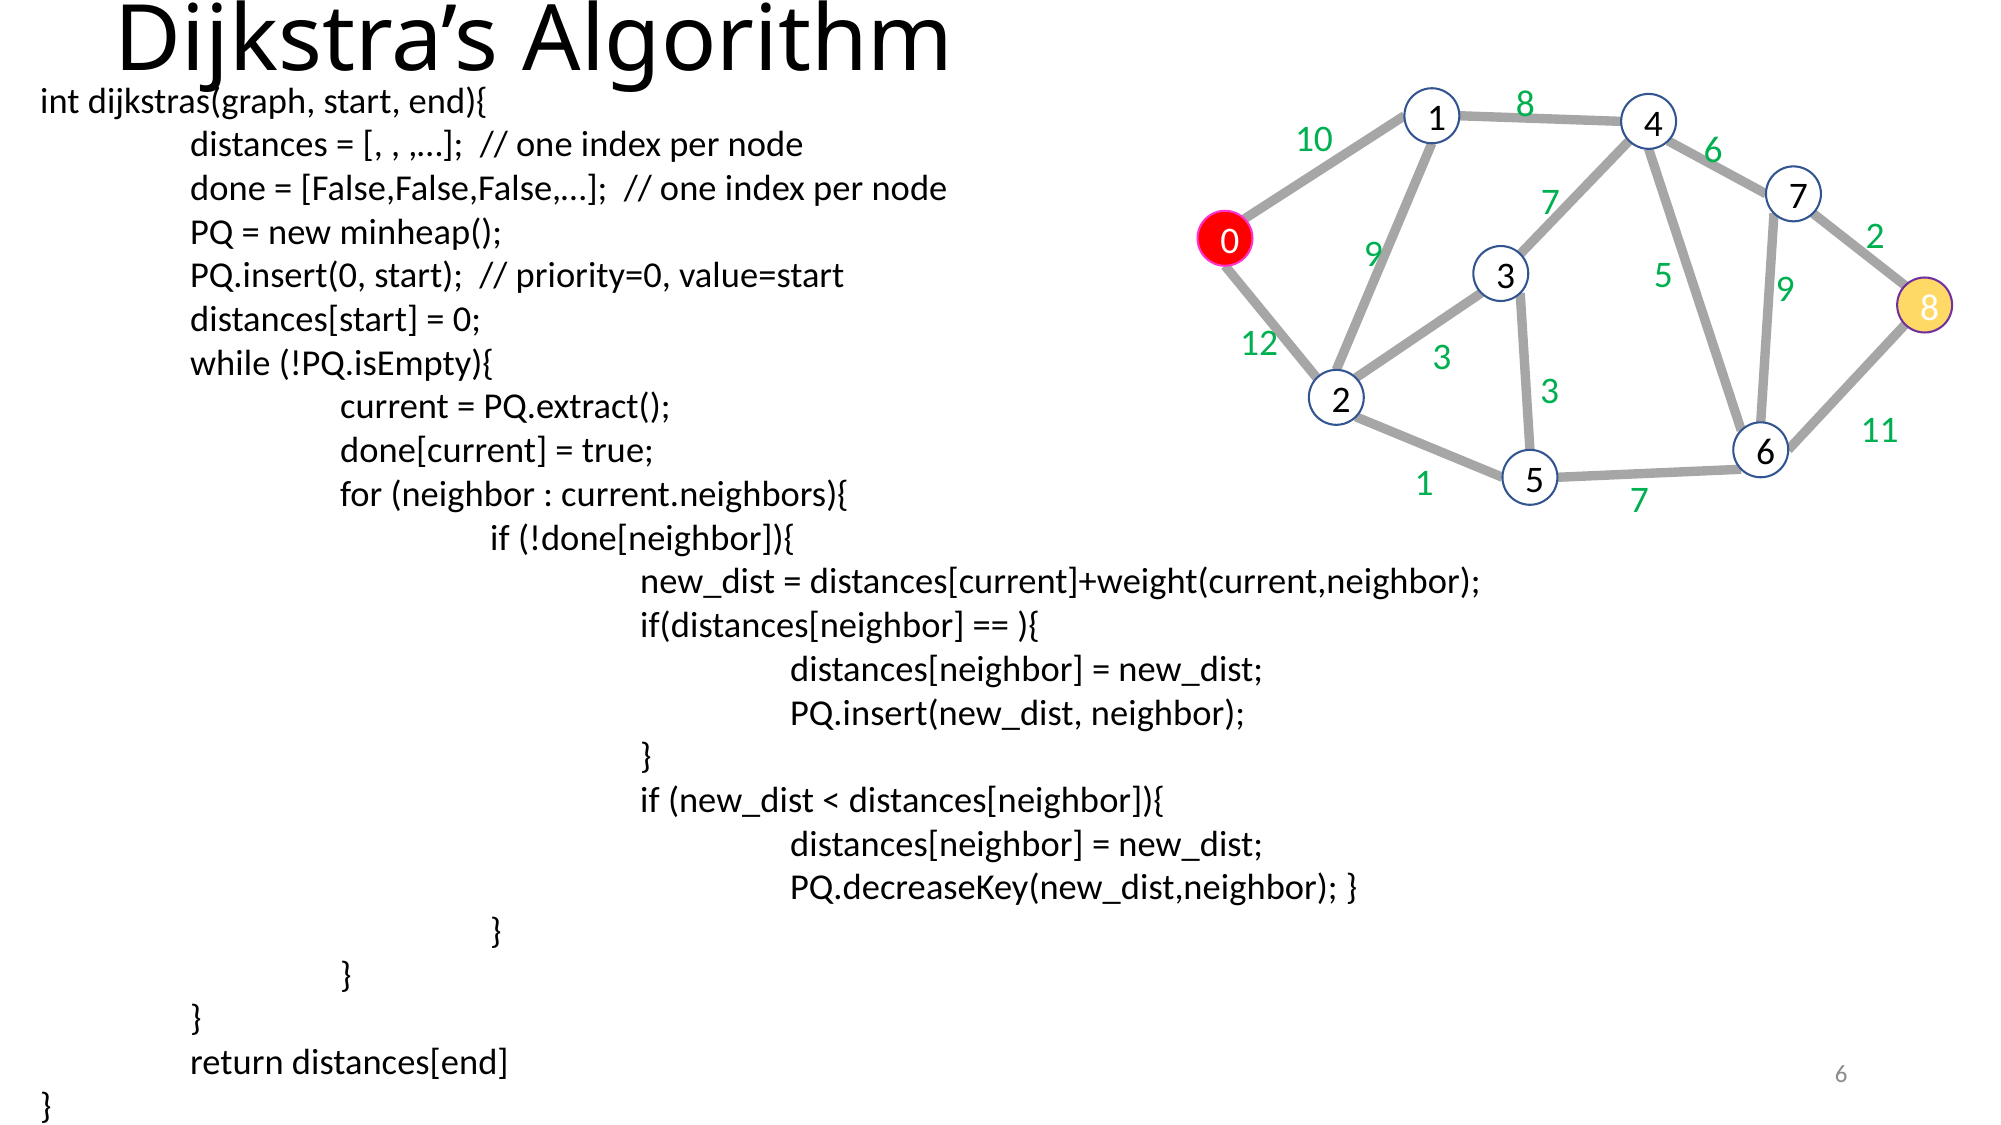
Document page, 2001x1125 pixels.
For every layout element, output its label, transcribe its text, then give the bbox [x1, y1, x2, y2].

title Dijkstra’s Algorithm [99, 0, 1900, 135]
slide_number 6 [1412, 1042, 1863, 1103]
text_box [1197, 71, 1953, 529]
